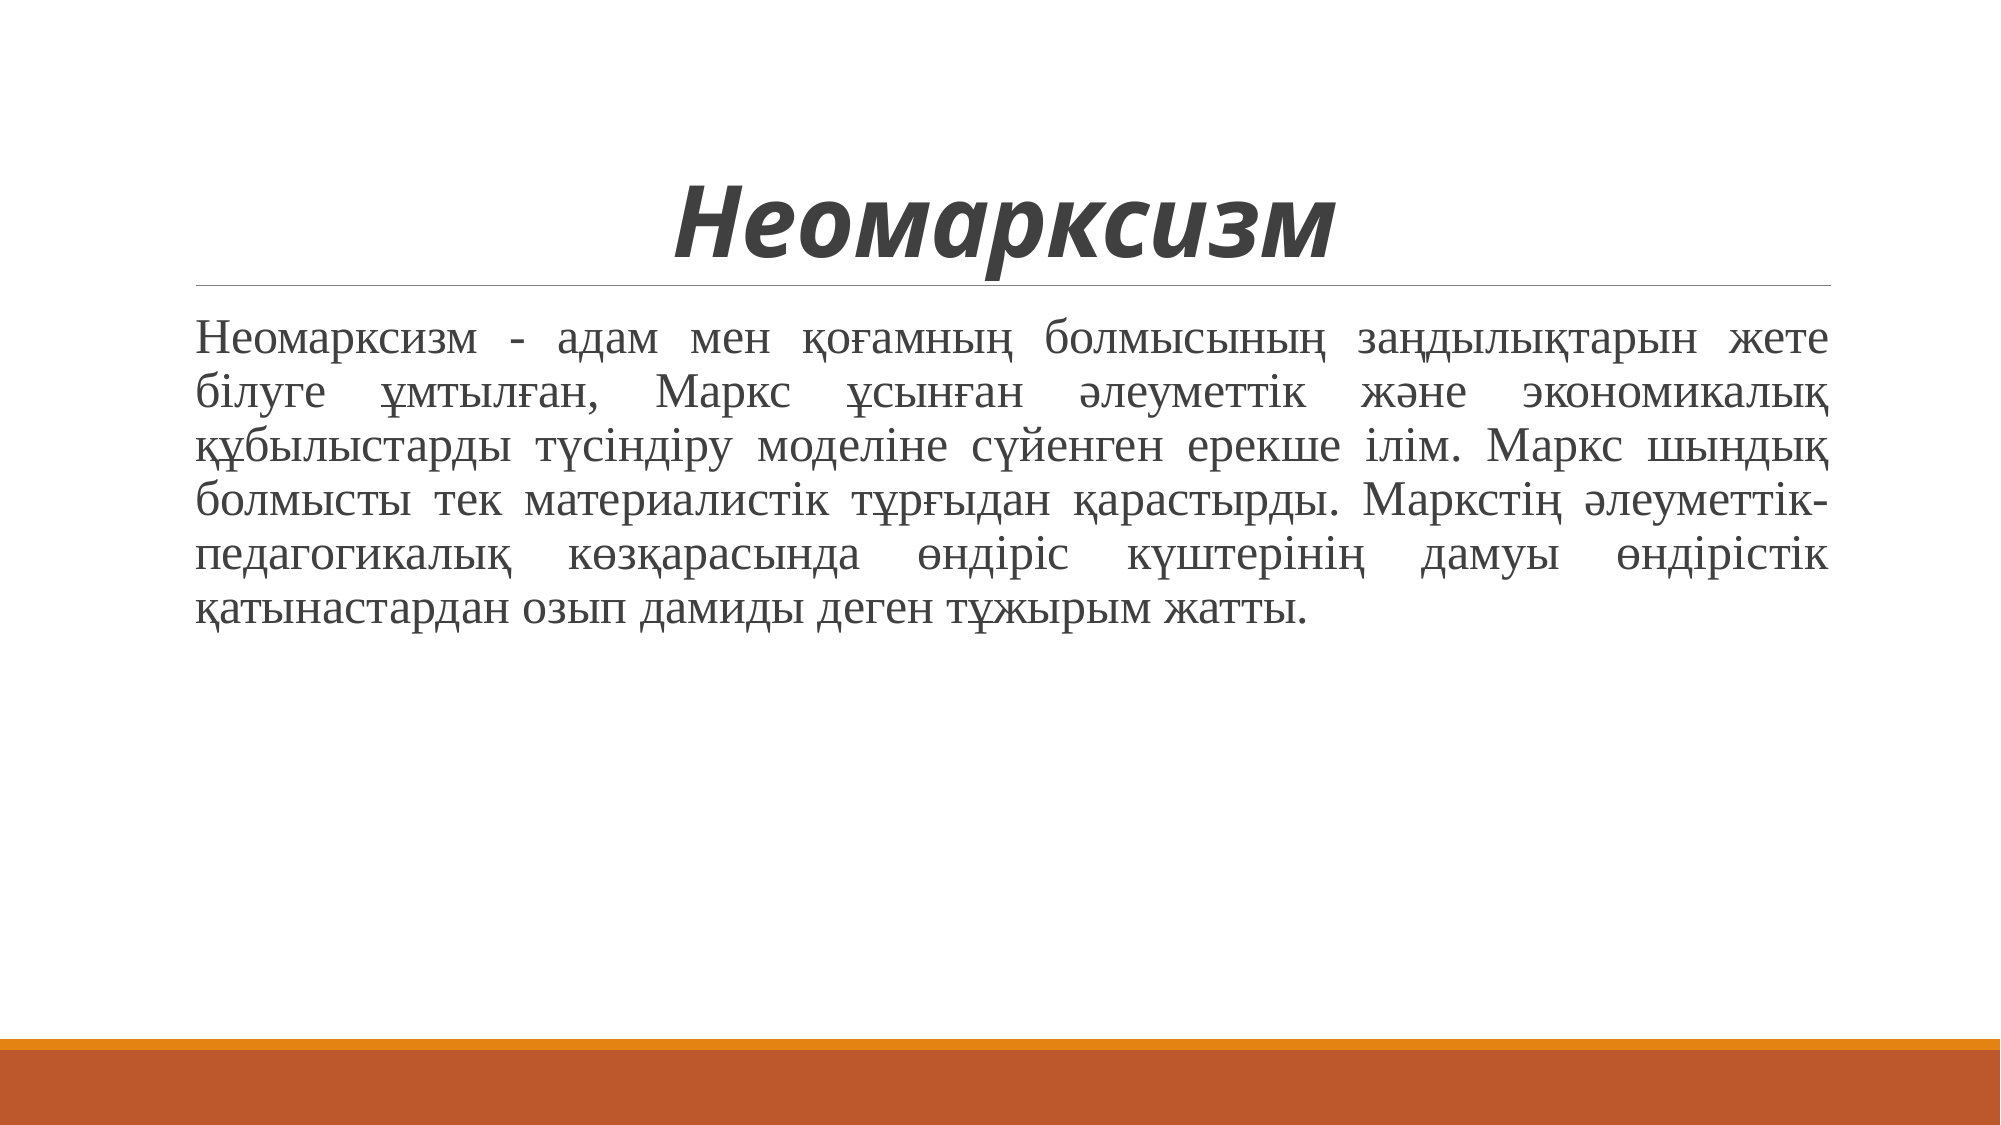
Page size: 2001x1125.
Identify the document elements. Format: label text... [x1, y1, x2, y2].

list Неомарксизм - адам мен қоғамның болмысының заңдылықтарын жете білуге ұмтылған, Маркс ұсынған әлеуметтік және экономикалық құбылыстарды түсіндіру моделіне сүйенген ерекше ілім. Маркс шындық болмысты тек материалистік тұрғыдан қарастырды. Маркстің әлеуметтік-педагогикалық көзқарасында өндіріс күштерінің дамуы өндірістік қатынастардан озып дамиды деген тұжырым жатты. [180, 302, 1830, 963]
title Неомарксизм [180, 47, 1830, 285]
